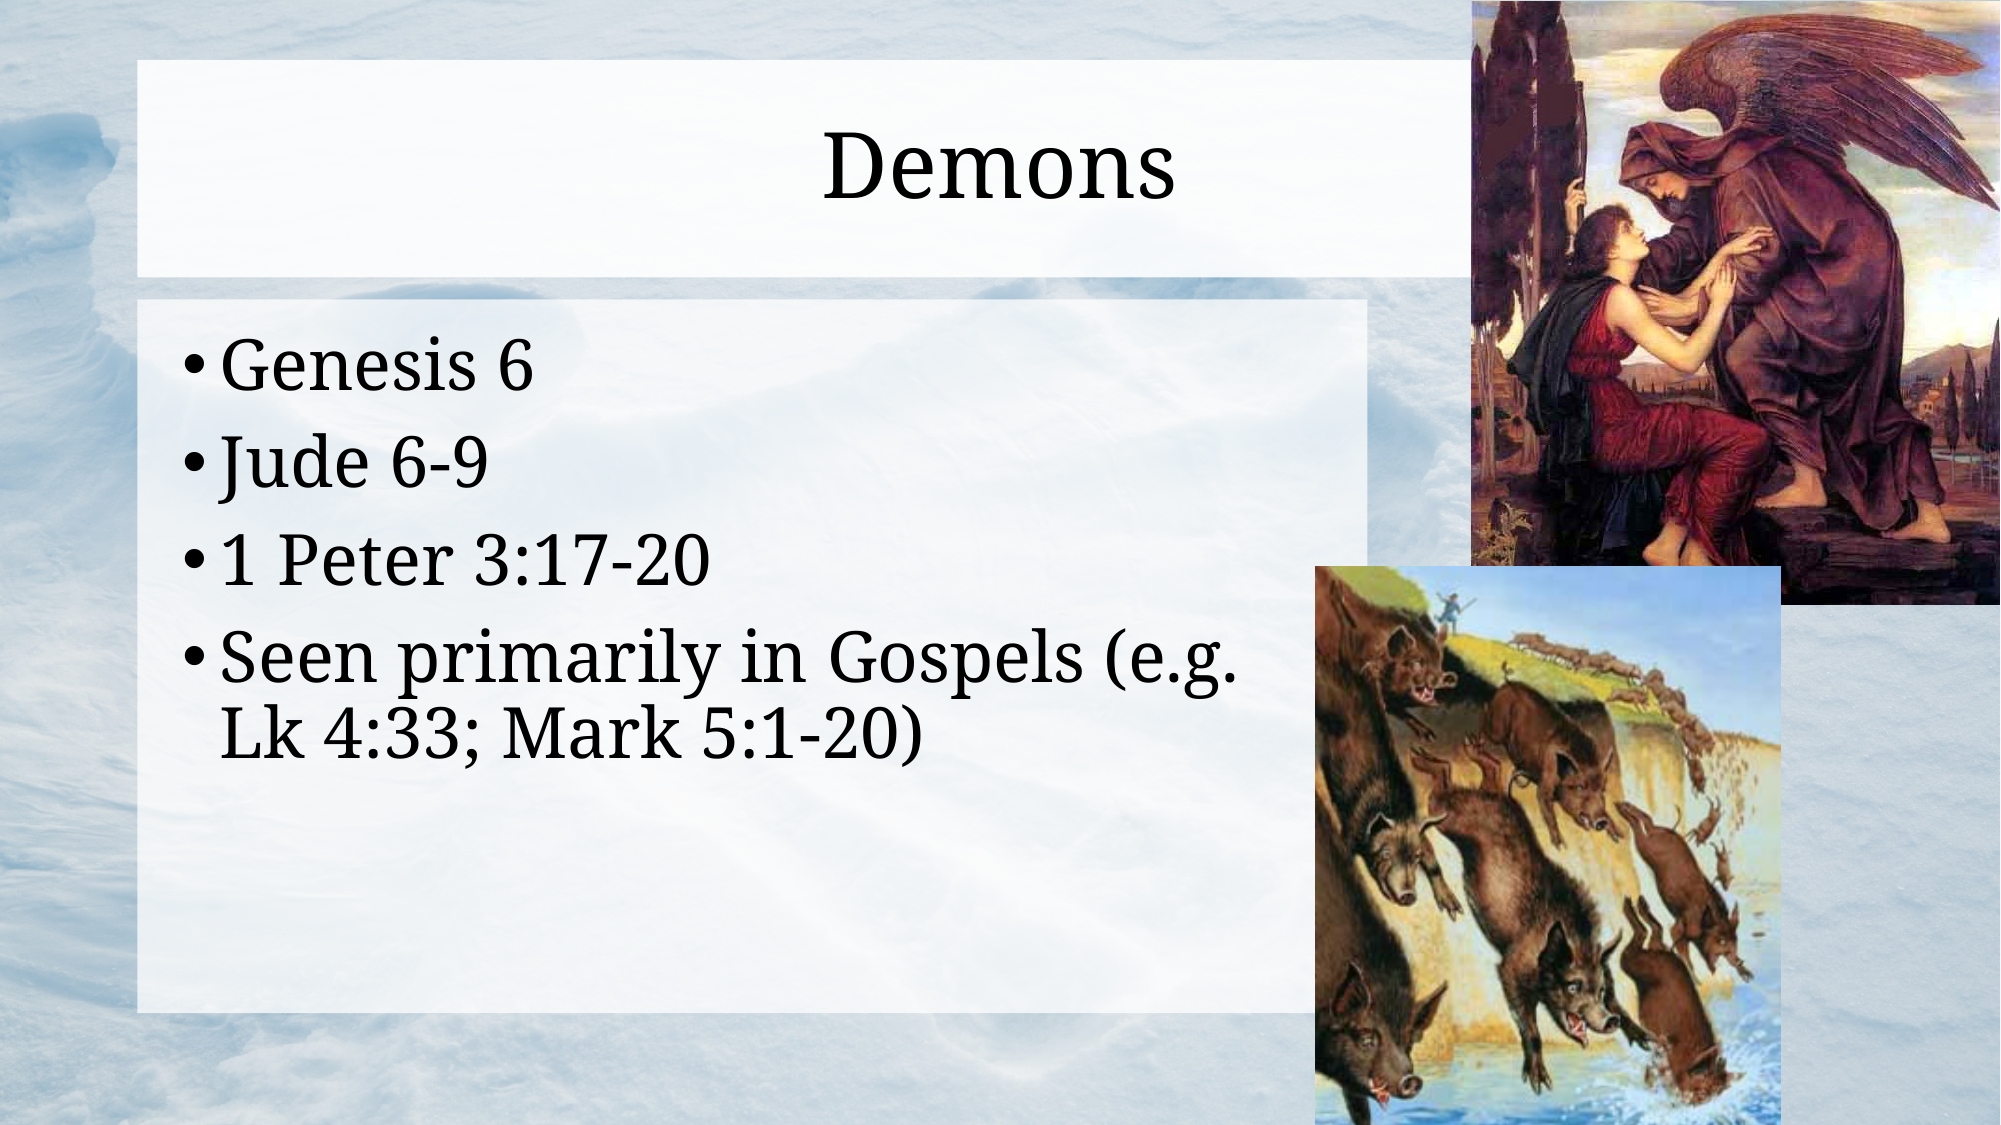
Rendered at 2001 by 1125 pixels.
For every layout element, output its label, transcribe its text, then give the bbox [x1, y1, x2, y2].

picture [0, 0, 2001, 1125]
list Genesis 6 Jude 6-9 1 Peter 3:17-20 Seen primarily in Gospels (e.g. Lk 4:33; Mark 5:1-20) [137, 299, 1368, 1014]
title Demons [137, 59, 1471, 278]
